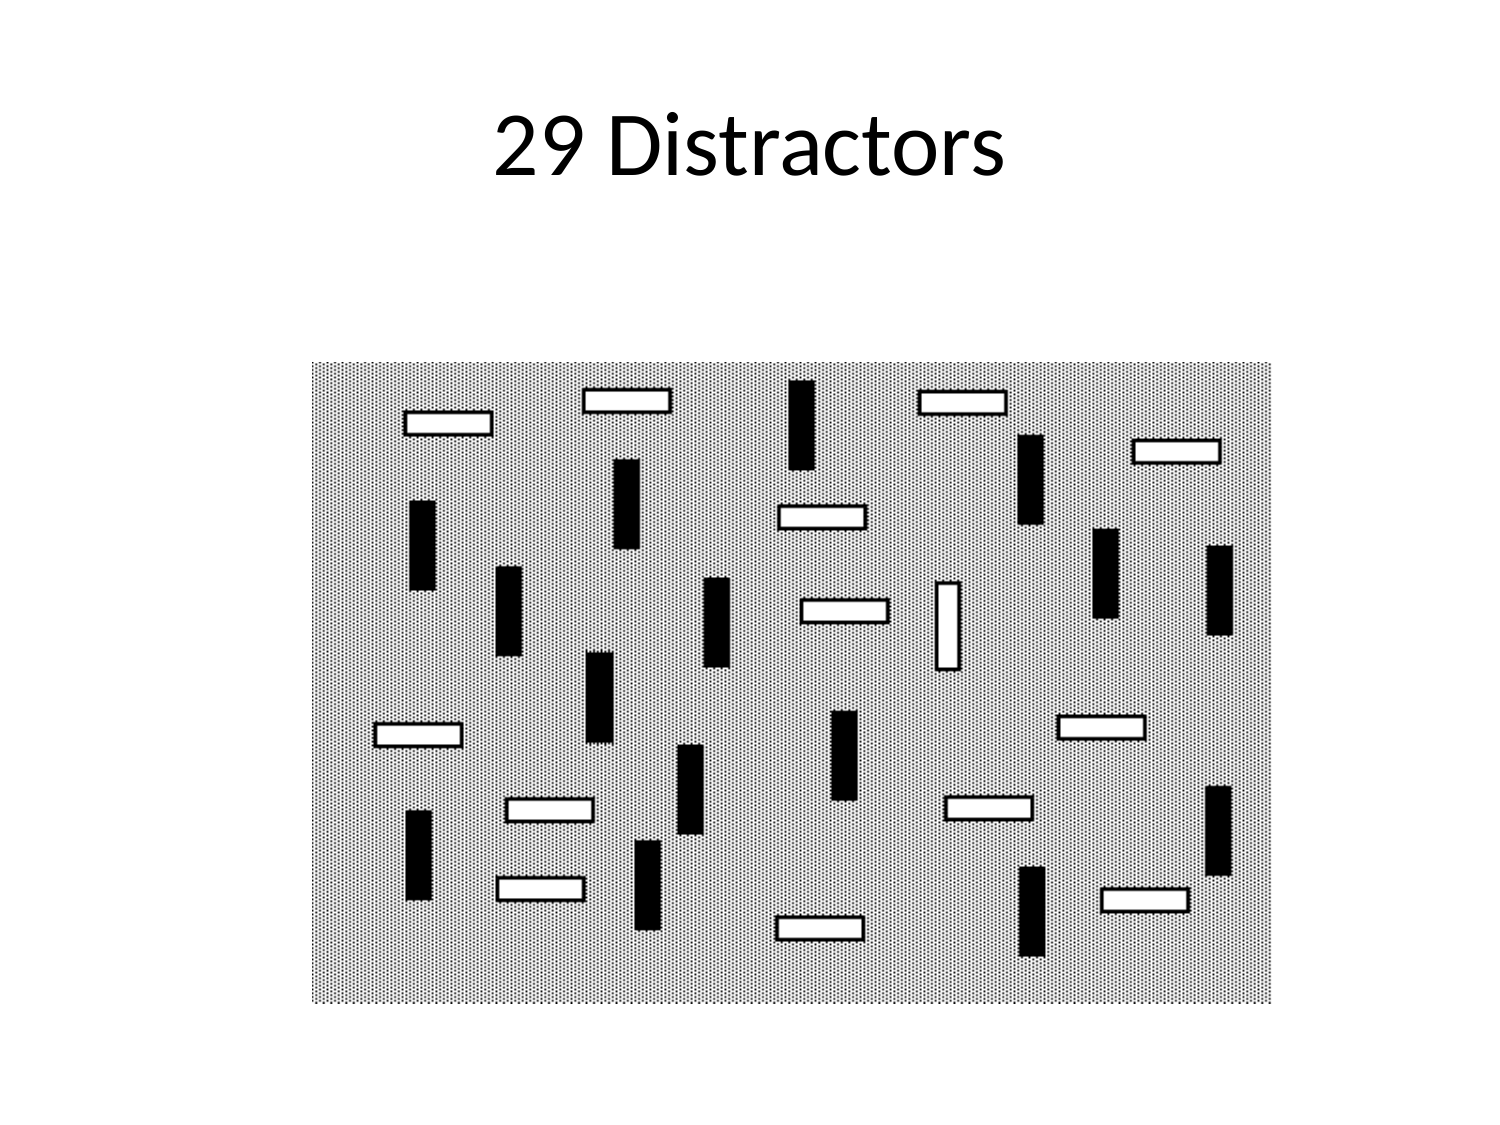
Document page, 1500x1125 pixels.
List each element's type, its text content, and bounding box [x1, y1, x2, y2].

title 29 Distractors [75, 45, 1425, 233]
picture [312, 362, 1273, 1004]
